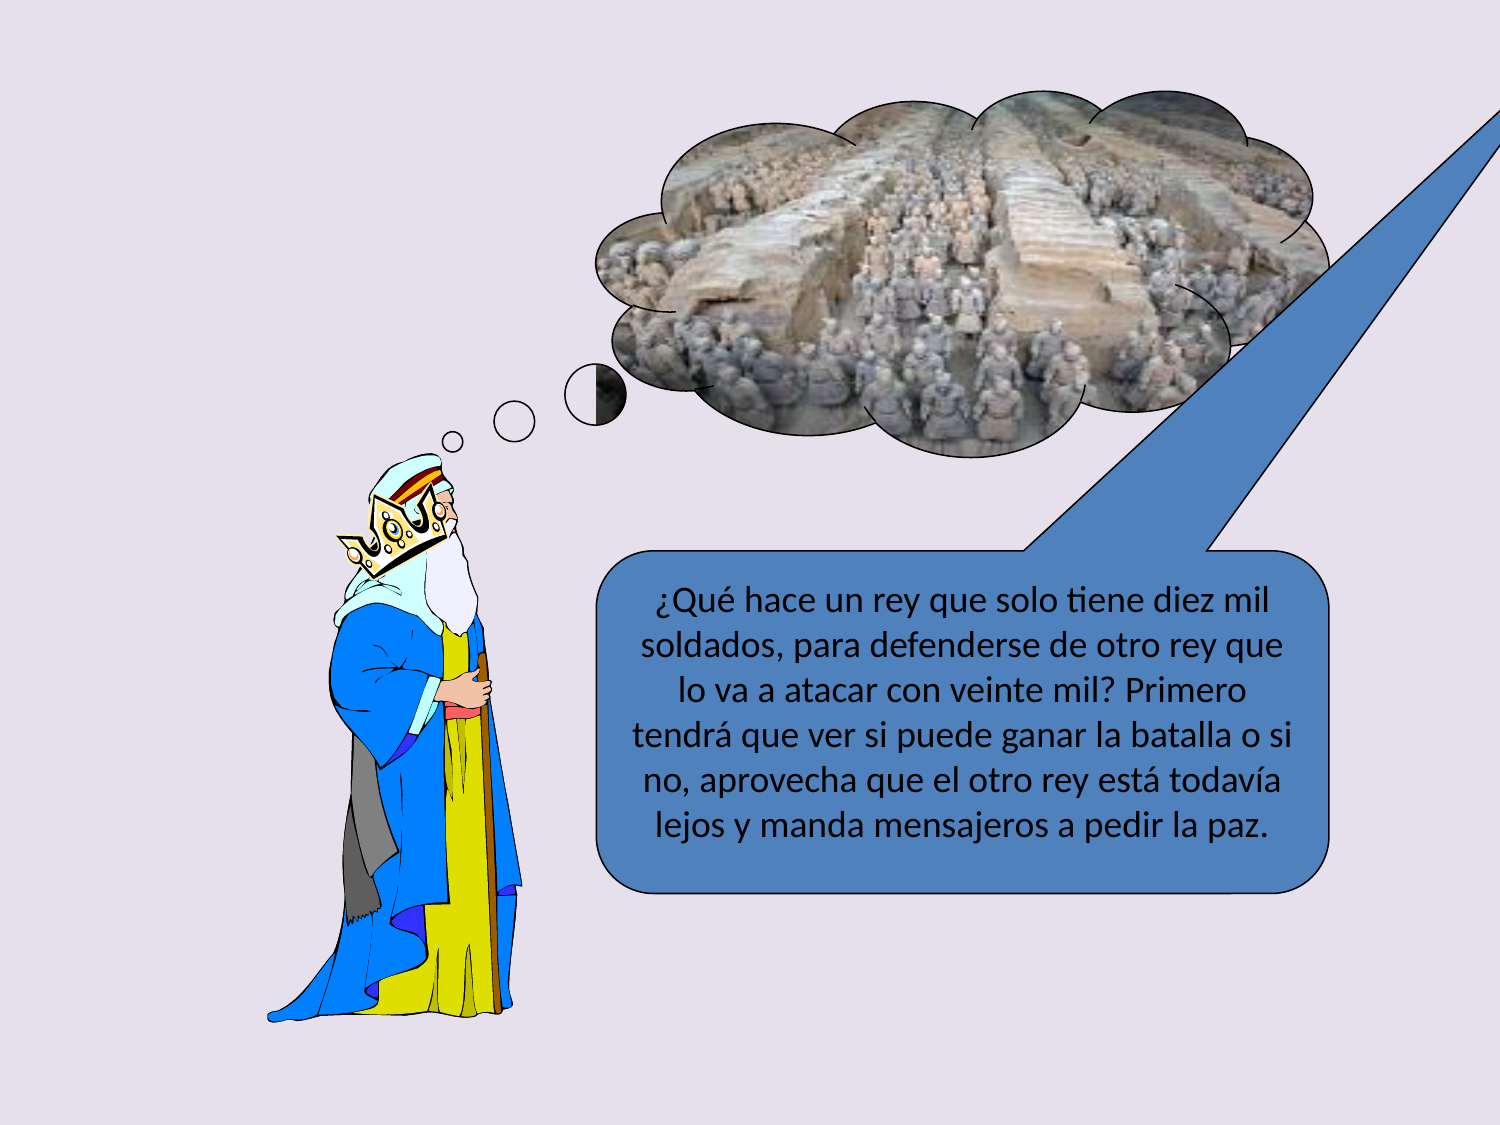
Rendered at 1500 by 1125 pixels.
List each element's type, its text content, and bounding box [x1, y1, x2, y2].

text_box ¿Qué hace un rey que solo tiene diez mil soldados, para defenderse de otro rey que lo va a atacar con veinte mil? Primero tendrá que ver si puede ganar la batalla o si no, aprovecha que el otro rey está todavía lejos y manda mensajeros a pedir la paz. [1334, 110, 1500, 375]
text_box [265, 89, 1330, 1028]
